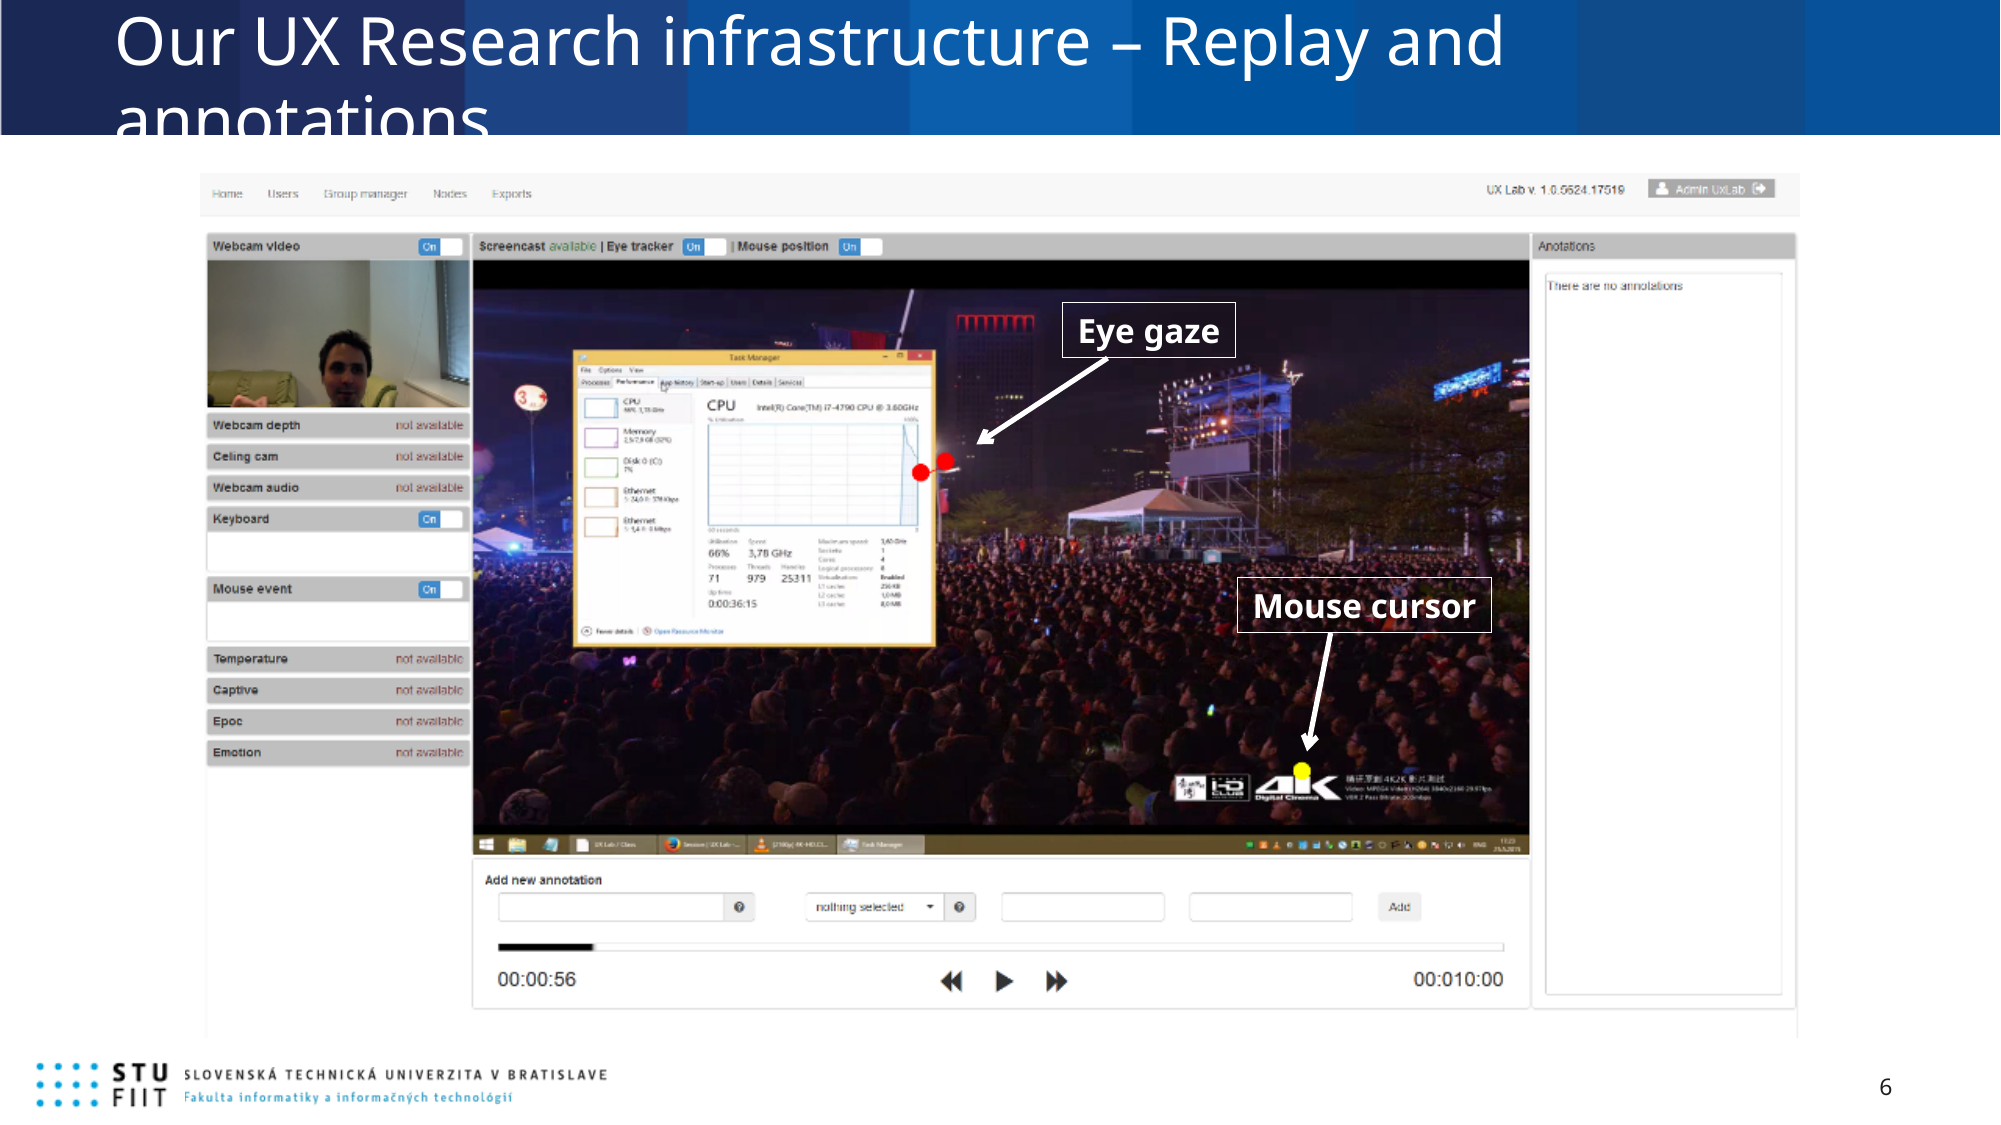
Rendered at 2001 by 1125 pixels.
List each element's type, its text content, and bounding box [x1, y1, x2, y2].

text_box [976, 357, 1108, 445]
slide_number 6 [1441, 1058, 1908, 1119]
picture [199, 172, 1801, 1038]
picture [12, 1053, 616, 1117]
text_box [1306, 632, 1331, 752]
title Our UX Research infrastructure – Replay and annotations [99, 30, 1900, 126]
